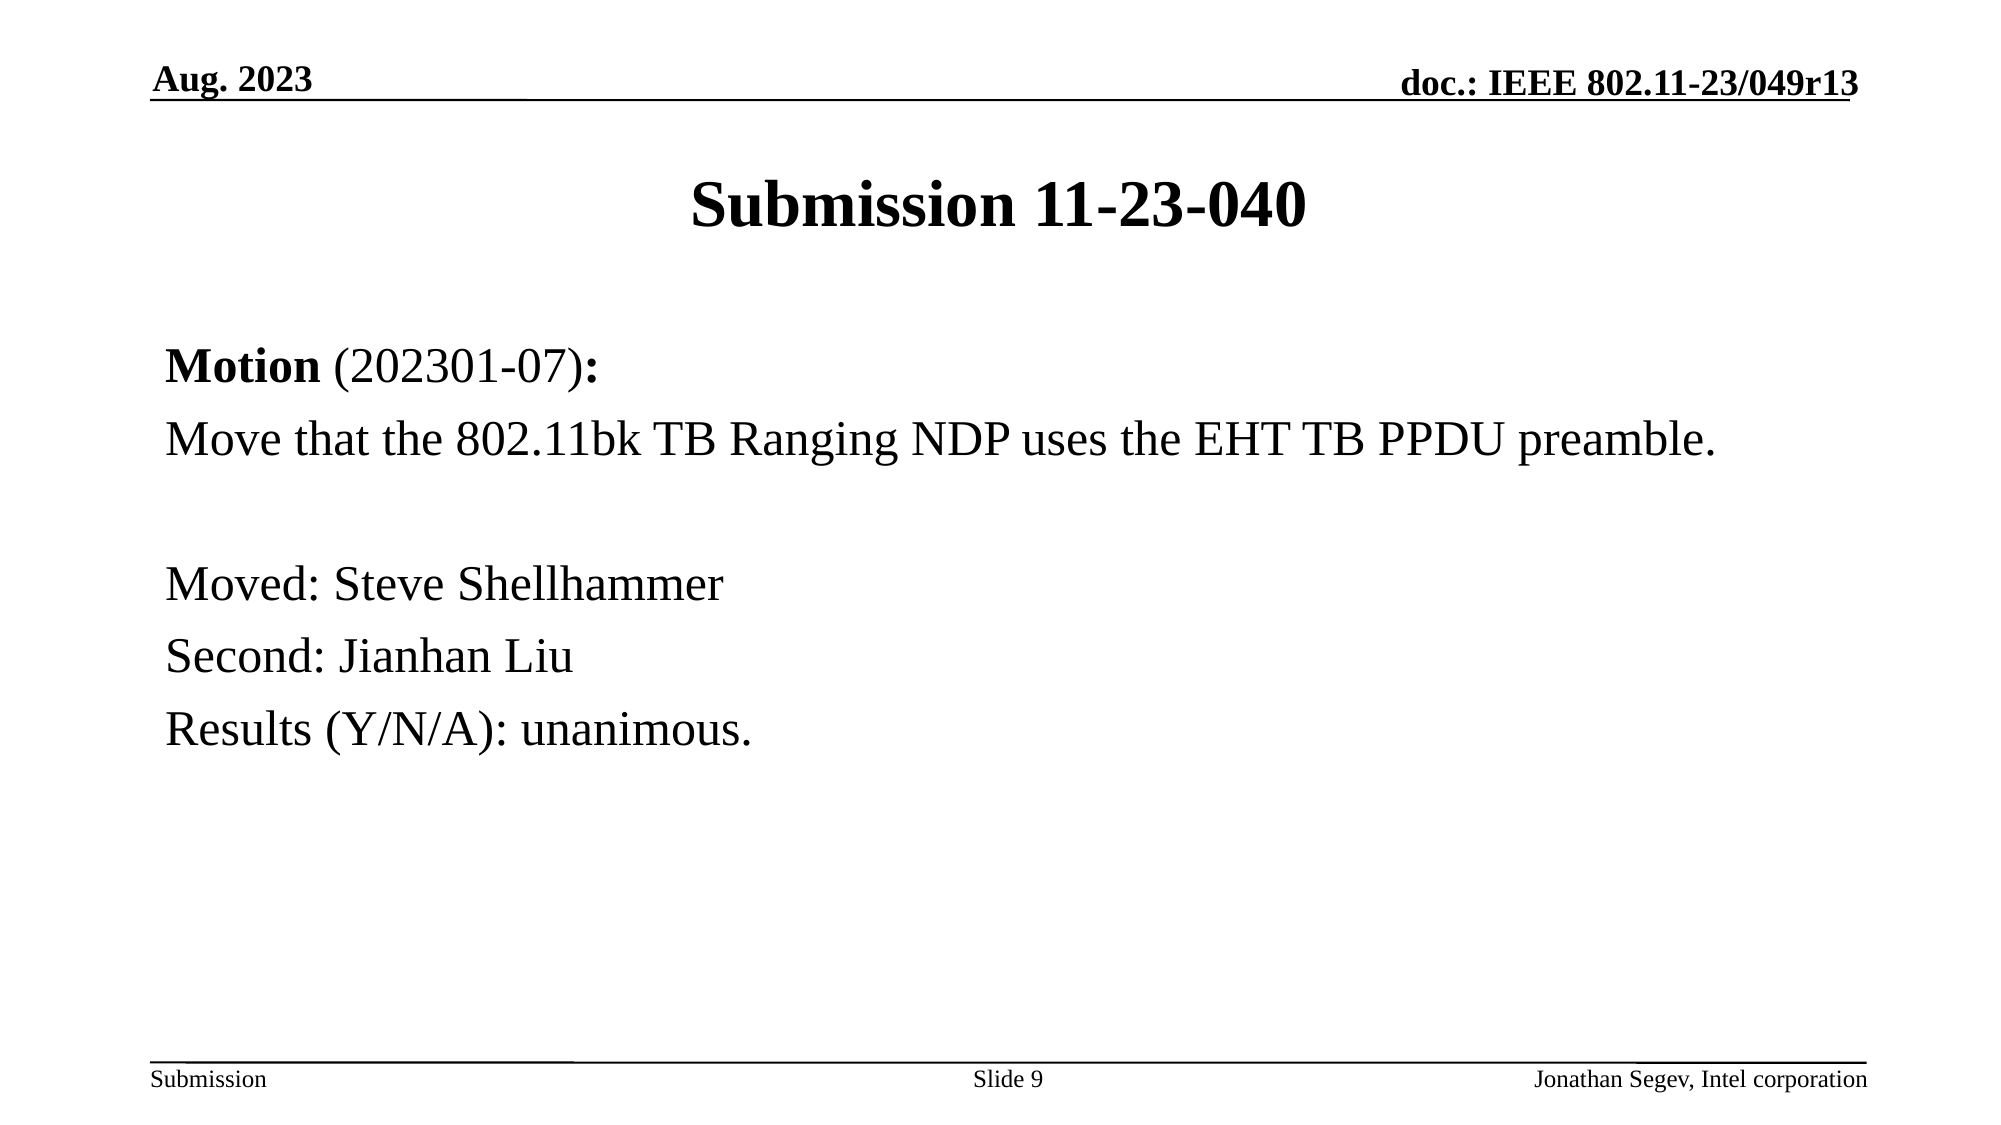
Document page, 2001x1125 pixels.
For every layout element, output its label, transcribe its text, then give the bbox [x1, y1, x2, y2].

list Motion (202301-07): Move that the 802.11bk TB Ranging NDP uses the EHT TB PPDU preamble. Moved: Steve Shellhammer Second: Jianhan Liu Results (Y/N/A): unanimous. [149, 324, 1850, 1000]
slide_number Slide 9 [950, 1061, 1067, 1123]
title Submission 11-23-040 [149, 112, 1850, 288]
footer Jonathan Segev, Intel corporation [1171, 1061, 1869, 1093]
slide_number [152, 54, 563, 100]
